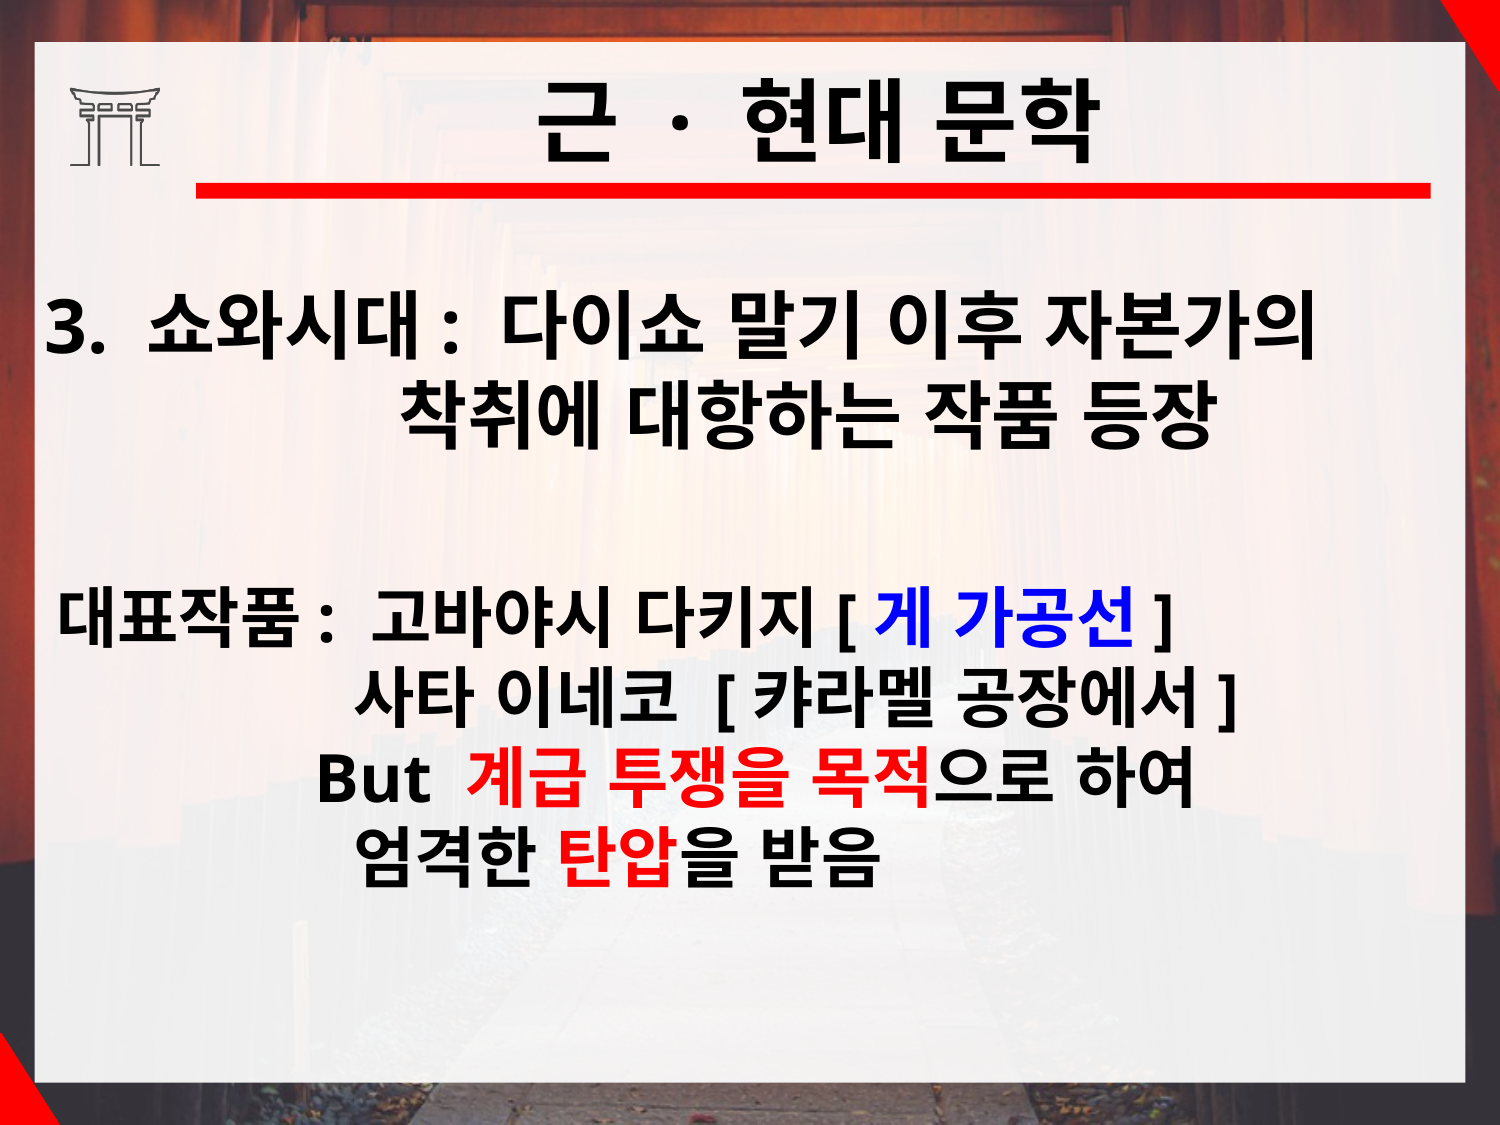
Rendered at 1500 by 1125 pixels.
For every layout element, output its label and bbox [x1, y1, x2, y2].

picture [0, 0, 1500, 1125]
text_box [68, 55, 1466, 199]
